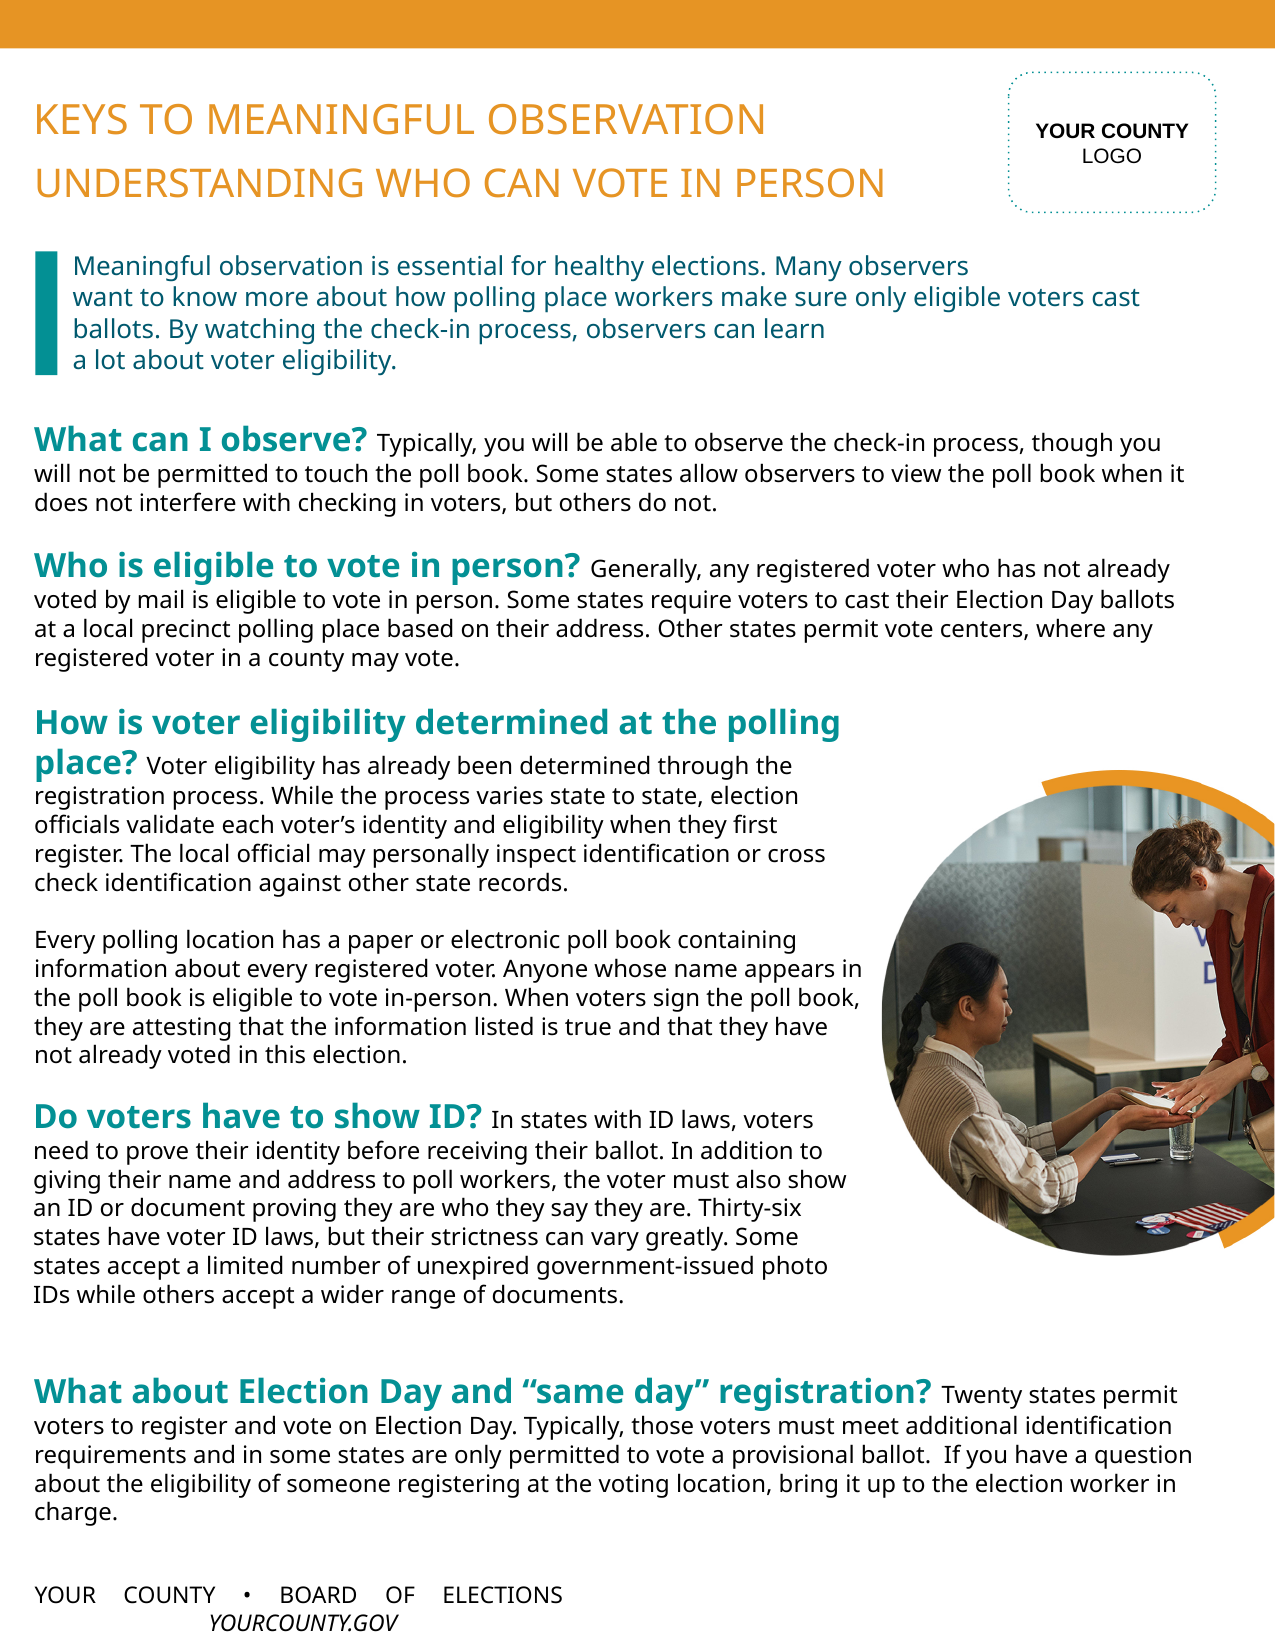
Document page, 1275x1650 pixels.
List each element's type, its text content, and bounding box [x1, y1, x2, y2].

text_box YOUR COUNTY LOGO [1008, 72, 1216, 213]
text_box YOUR COUNTY • BOARD OF ELECTIONS YOURCOUNTY.GOV [19, 1565, 1208, 1650]
text_box How is voter eligibility determined at the polling place? Voter eligibility has already been determined through the registration process. While the process varies state to state, election officials validate each voter’s identity and eligibility when they first register. The local official may personally inspect identification or cross check identification against other state records. Every polling location has a paper or electronic poll book containing information about every registered voter. Anyone whose name appears in the poll book is eligible to vote in-person. When voters sign the poll book, they are attesting that the information listed is true and that they have not already voted in this election. [19, 712, 879, 1086]
text_box Meaningful observation is essential for healthy elections. Many observers want to know more about how polling place workers make sure only eligible voters cast ballots. By watching the check-in process, observers can learn a lot about voter eligibility. [57, 234, 1192, 403]
text_box What can I observe? Typically, you will be able to observe the check-in process, though you will not be permitted to touch the poll book. Some states allow observers to view the poll book when it does not interfere with checking in voters, but others do not. Who is eligible to vote in person? Generally, any registered voter who has not already voted by mail is eligible to vote in person. Some states require voters to cast their Election Day ballots at a local precinct polling place based on their address. Other states permit vote centers, where any registered voter in a county may vote. [19, 403, 1213, 712]
text_box What about Election Day and “same day” registration? Twenty states permit voters to register and vote on Election Day. Typically, those voters must meet additional identification requirements and in some states are only permitted to vote a provisional ballot. If you have a question about the eligibility of someone registering at the voting location, bring it up to the election worker in charge. [19, 1355, 1213, 1539]
text_box Do voters have to show ID? In states with ID laws, voters need to prove their identity before receiving their ballot. In addition to giving their name and address to poll workers, the voter must also show an ID or document proving they are who they say they are. Thirty-six states have voter ID laws, but their strictness can vary greatly. Some states accept a limited number of unexpired government-issued photo IDs while others accept a wider range of documents. [18, 1088, 882, 1316]
text_box UNDERSTANDING WHO CAN VOTE IN PERSON [19, 142, 1009, 205]
text_box [0, 0, 1275, 49]
text_box KEYS TO MEANINGFUL OBSERVATION [18, 78, 942, 156]
text_box [35, 251, 57, 376]
picture [881, 766, 1275, 1262]
